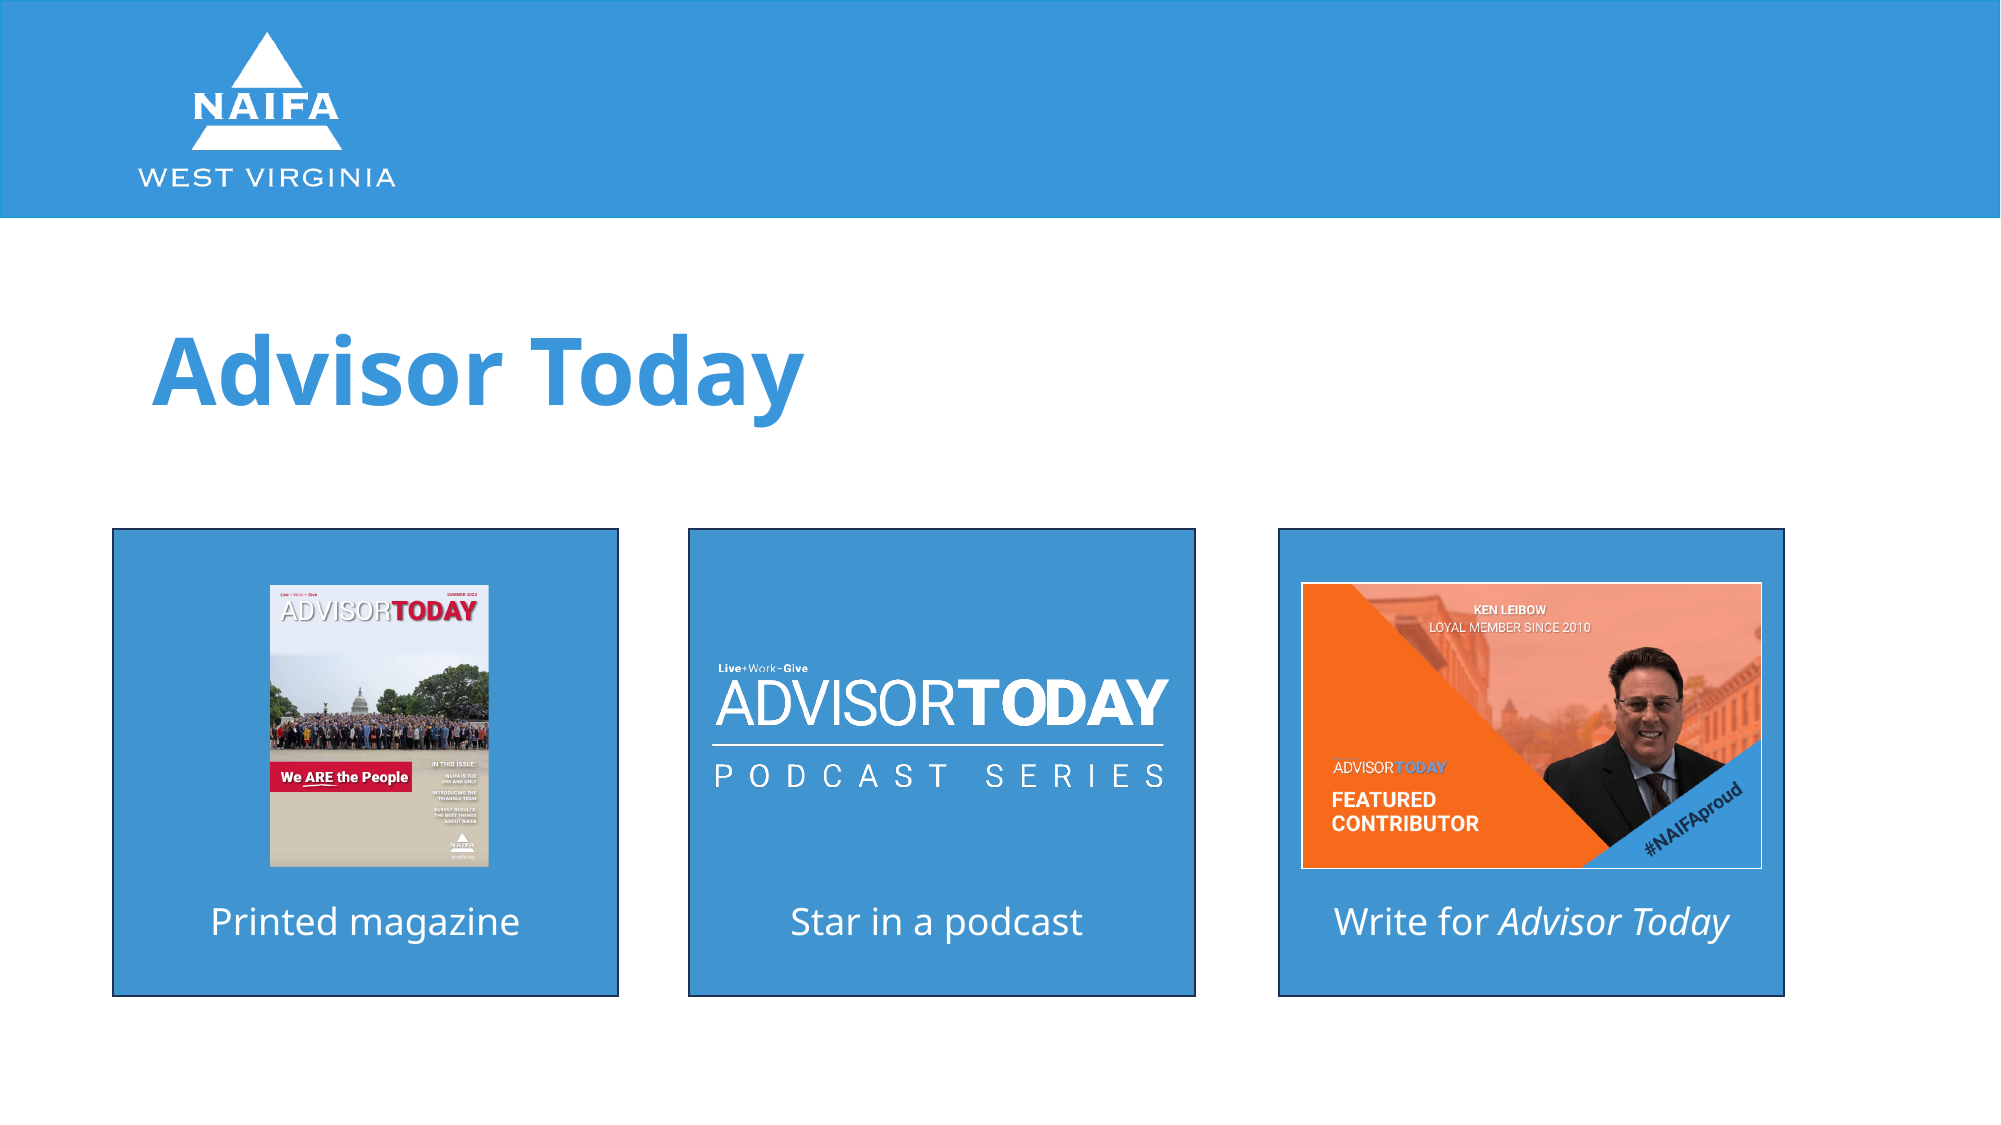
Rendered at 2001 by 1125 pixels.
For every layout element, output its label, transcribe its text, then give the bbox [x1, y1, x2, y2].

picture [711, 660, 1172, 789]
picture [137, 31, 396, 187]
text_box Write for Advisor Today [1278, 528, 1785, 997]
picture [269, 584, 489, 867]
text_box Star in a podcast [688, 528, 1196, 997]
title Advisor Today [137, 266, 1863, 484]
picture [1301, 582, 1762, 869]
text_box Printed magazine [112, 528, 619, 997]
